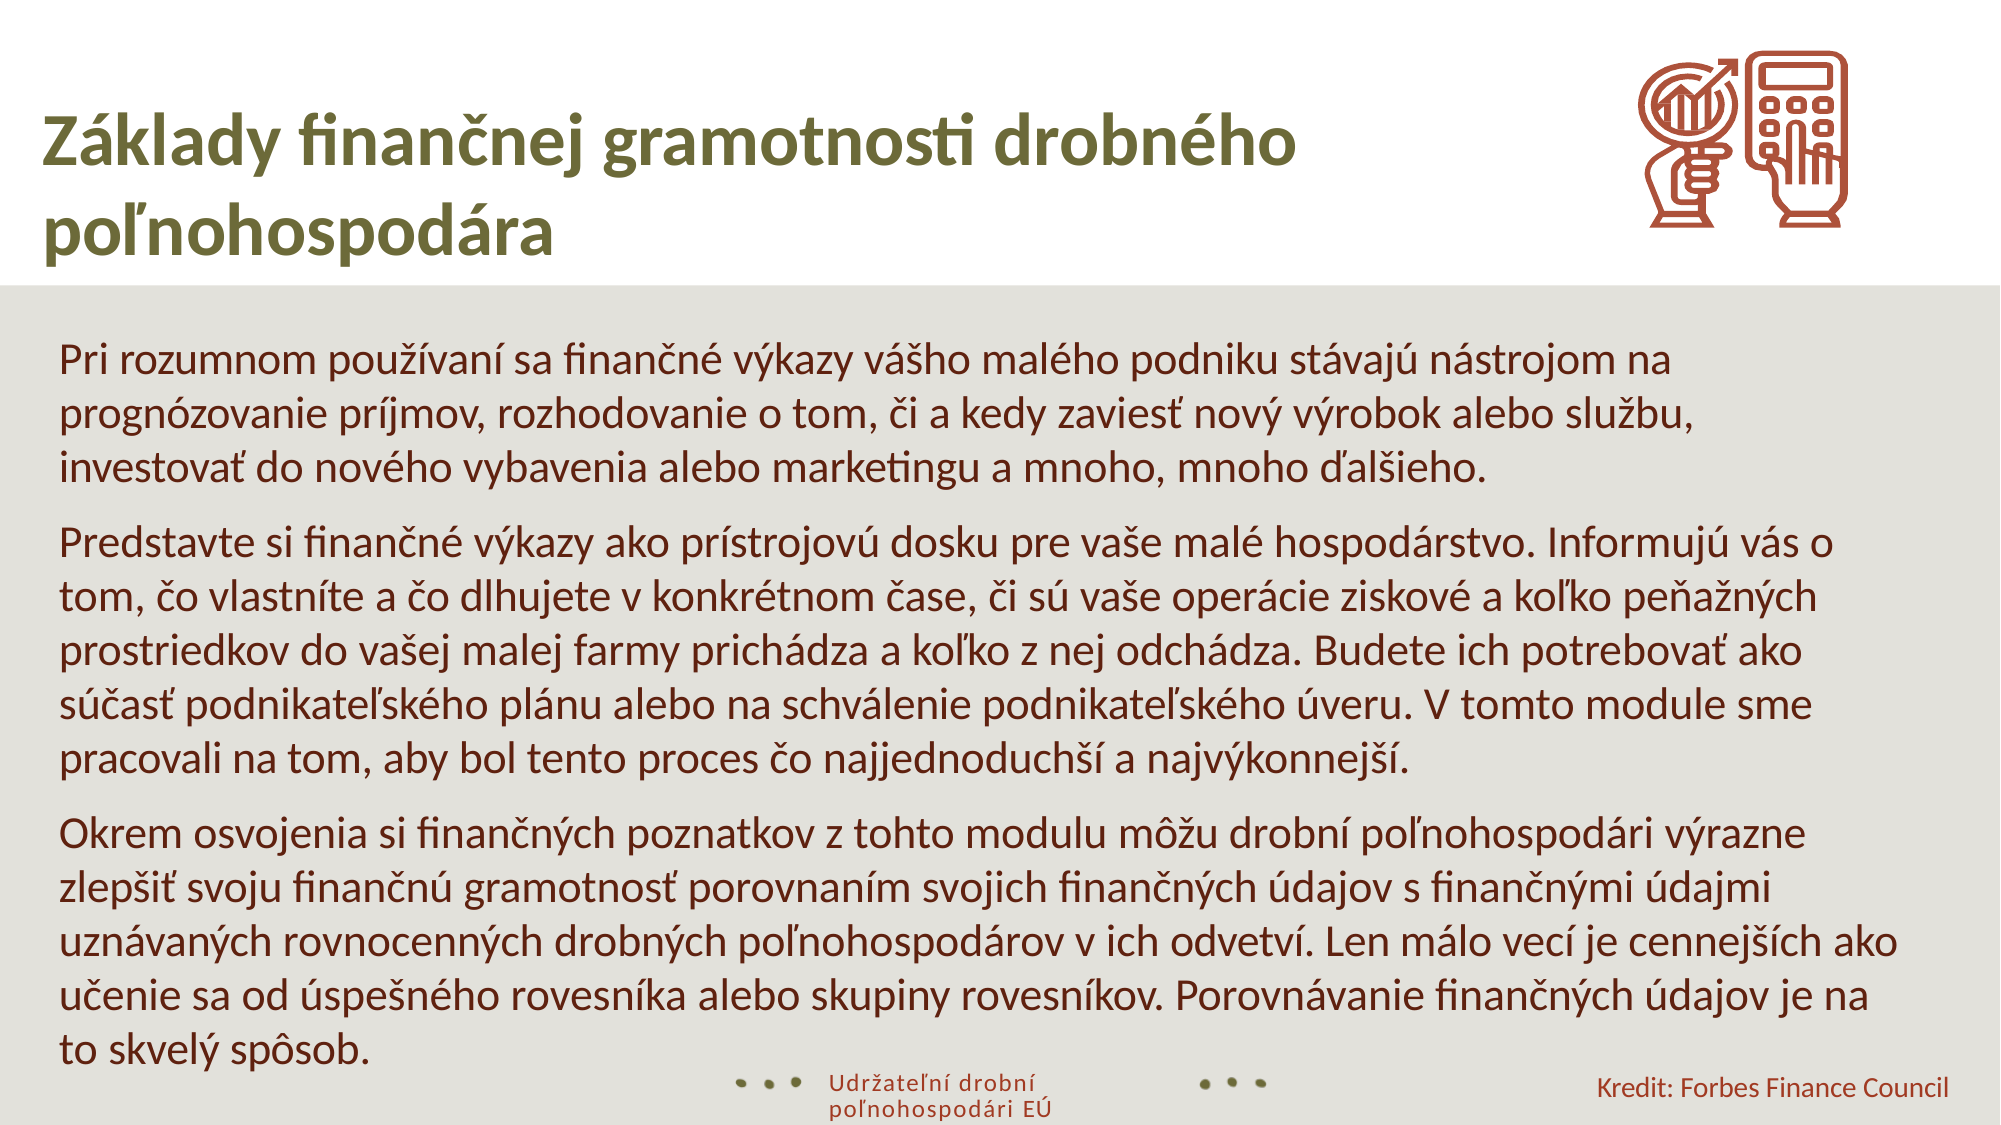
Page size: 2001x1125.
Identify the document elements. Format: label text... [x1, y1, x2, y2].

title Základy finančnej gramotnosti drobného poľnohospodára [40, 88, 1529, 279]
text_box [1637, 50, 1849, 229]
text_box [0, 285, 2000, 1125]
